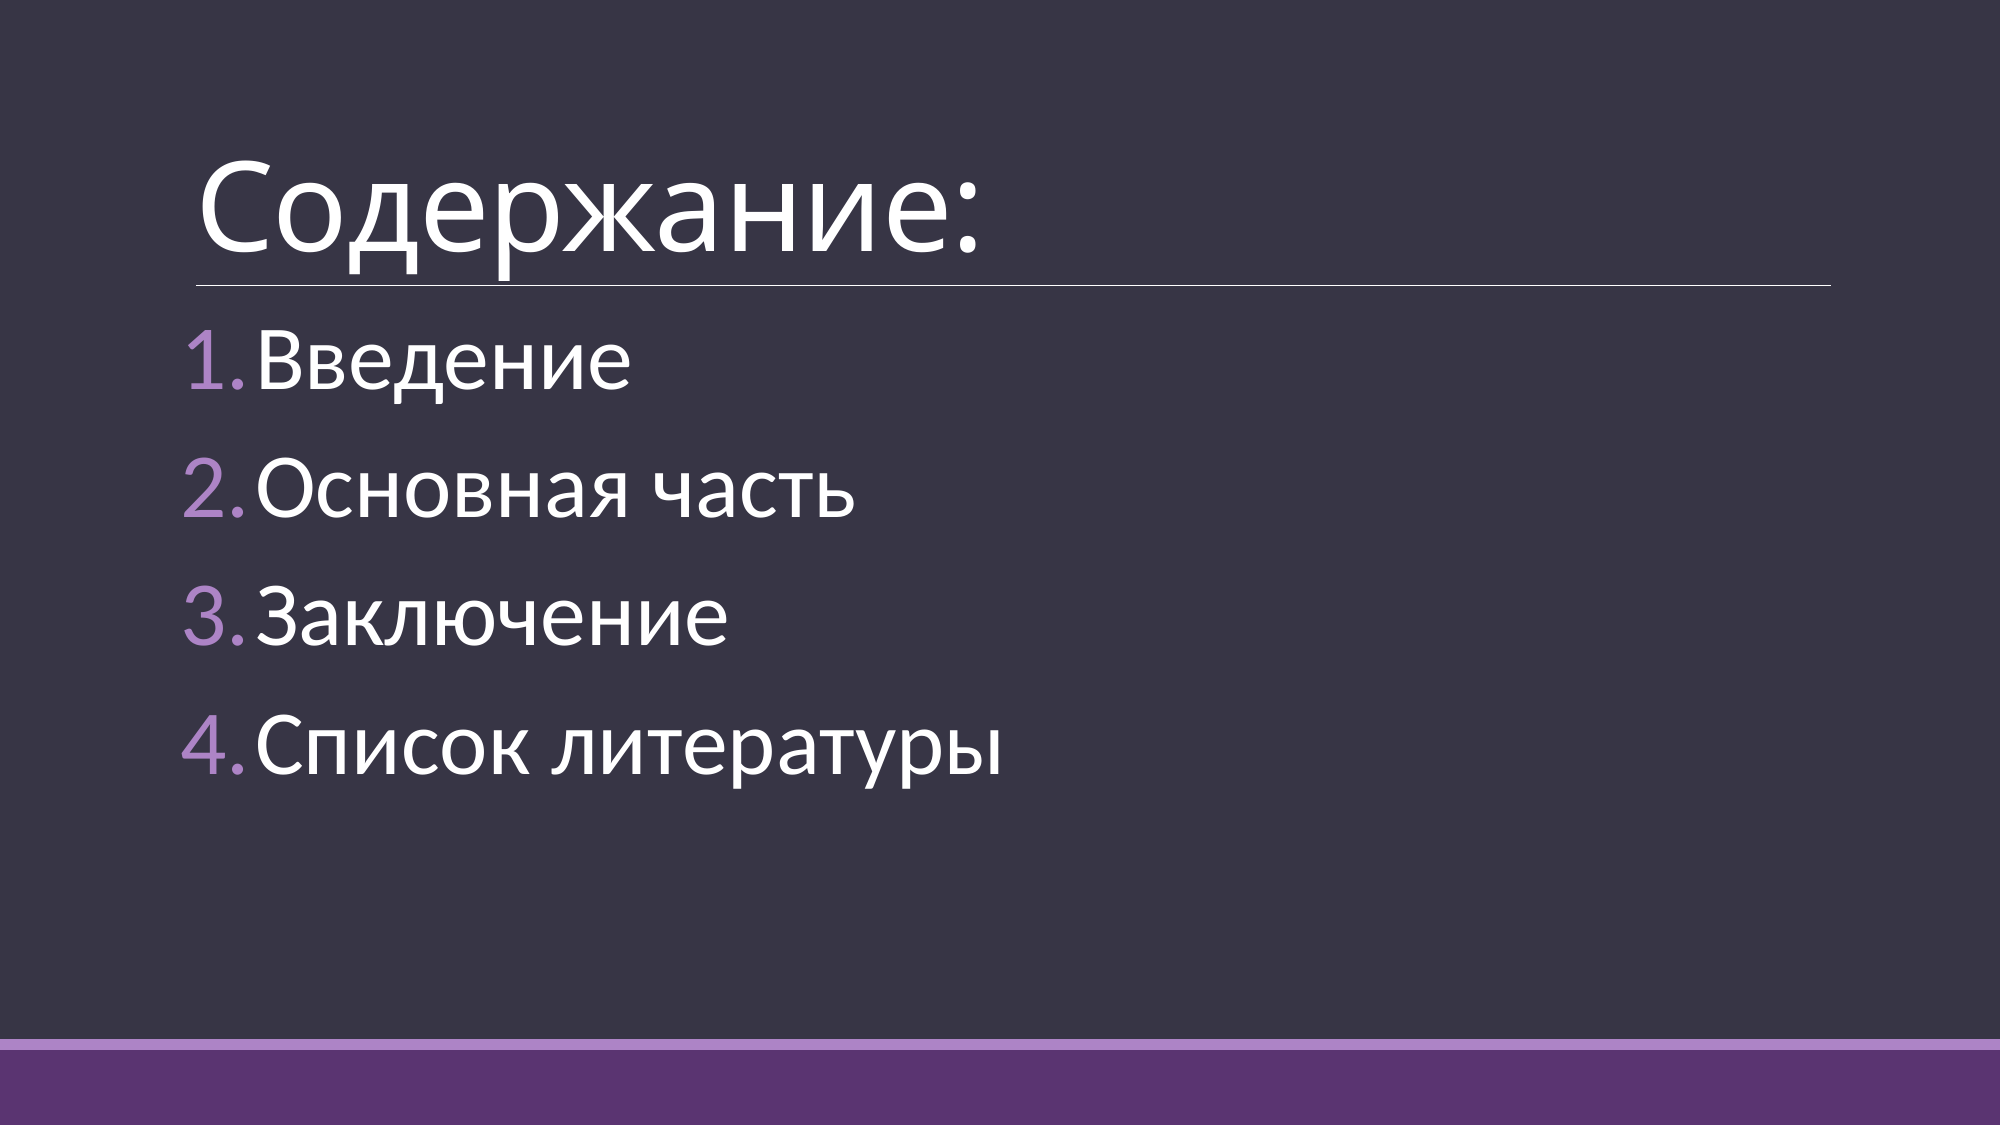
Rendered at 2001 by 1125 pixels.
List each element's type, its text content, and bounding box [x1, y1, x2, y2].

title Содержание: [180, 47, 1830, 285]
list Введение Основная часть Заключение Список литературы [180, 302, 1830, 963]
